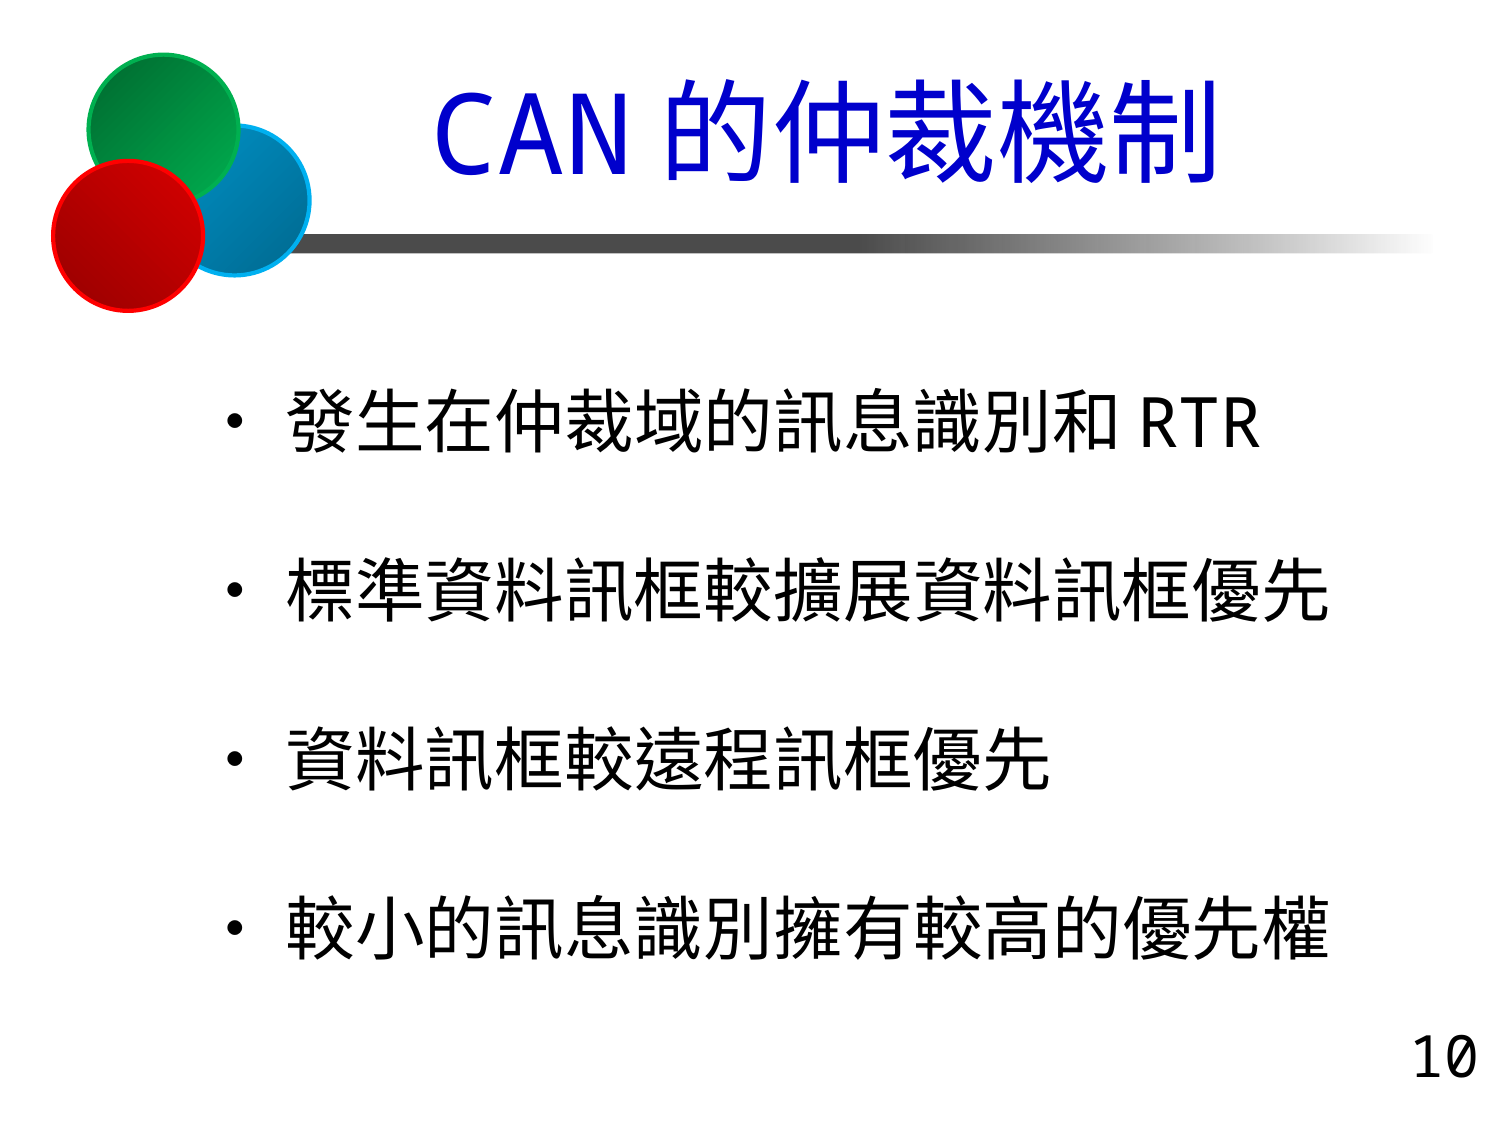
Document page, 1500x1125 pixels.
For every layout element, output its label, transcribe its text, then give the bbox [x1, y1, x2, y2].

text_box •發生在仲裁域的訊息識別和RTR •標準資料訊框較擴展資料訊框優先 •資料訊框較遠程訊框優先 •較小的訊息識別擁有較高的優先權 [108, 370, 1353, 1000]
text_box [287, 229, 1438, 258]
text_box 10 [1394, 1011, 1494, 1097]
text_box [197, 186, 312, 278]
text_box [50, 158, 206, 313]
text_box CAN的仲裁機制 [218, 54, 1435, 205]
text_box [86, 52, 218, 200]
